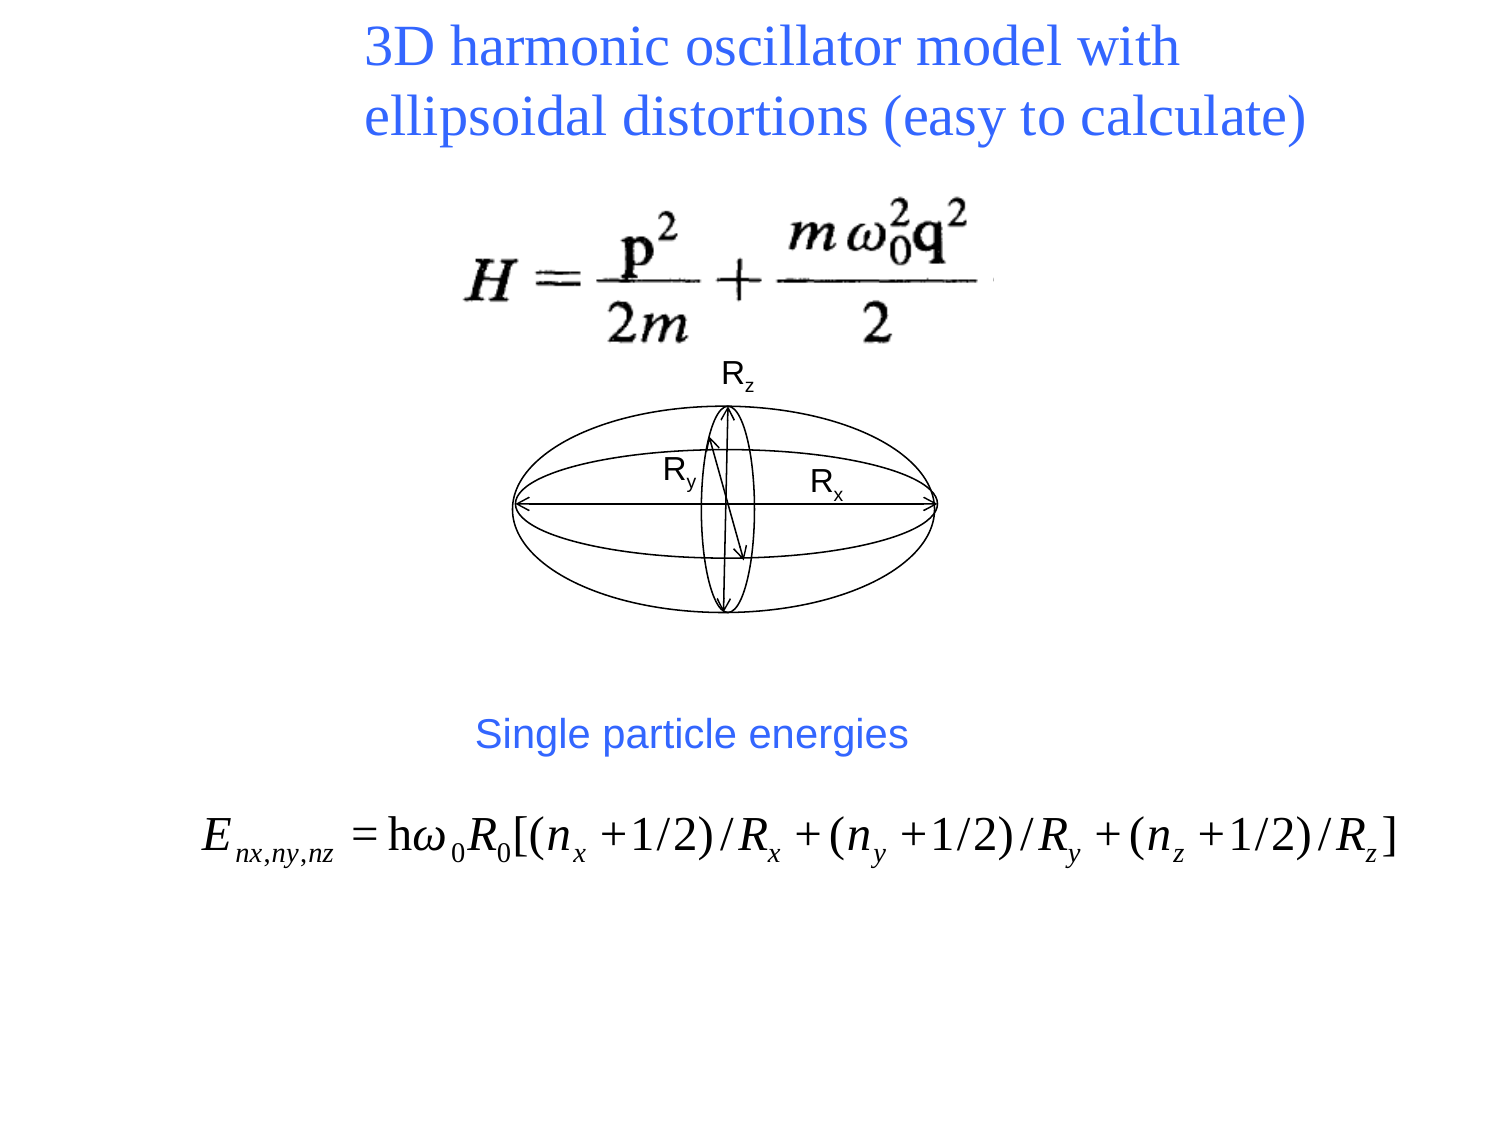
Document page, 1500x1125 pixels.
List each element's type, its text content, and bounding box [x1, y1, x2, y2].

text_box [512, 343, 938, 613]
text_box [191, 809, 1403, 876]
text_box 3D harmonic oscillator model with ellipsoidal distortions (easy to calculate) [349, 0, 1413, 155]
text_box Single particle energies [460, 699, 925, 765]
picture [441, 153, 994, 377]
